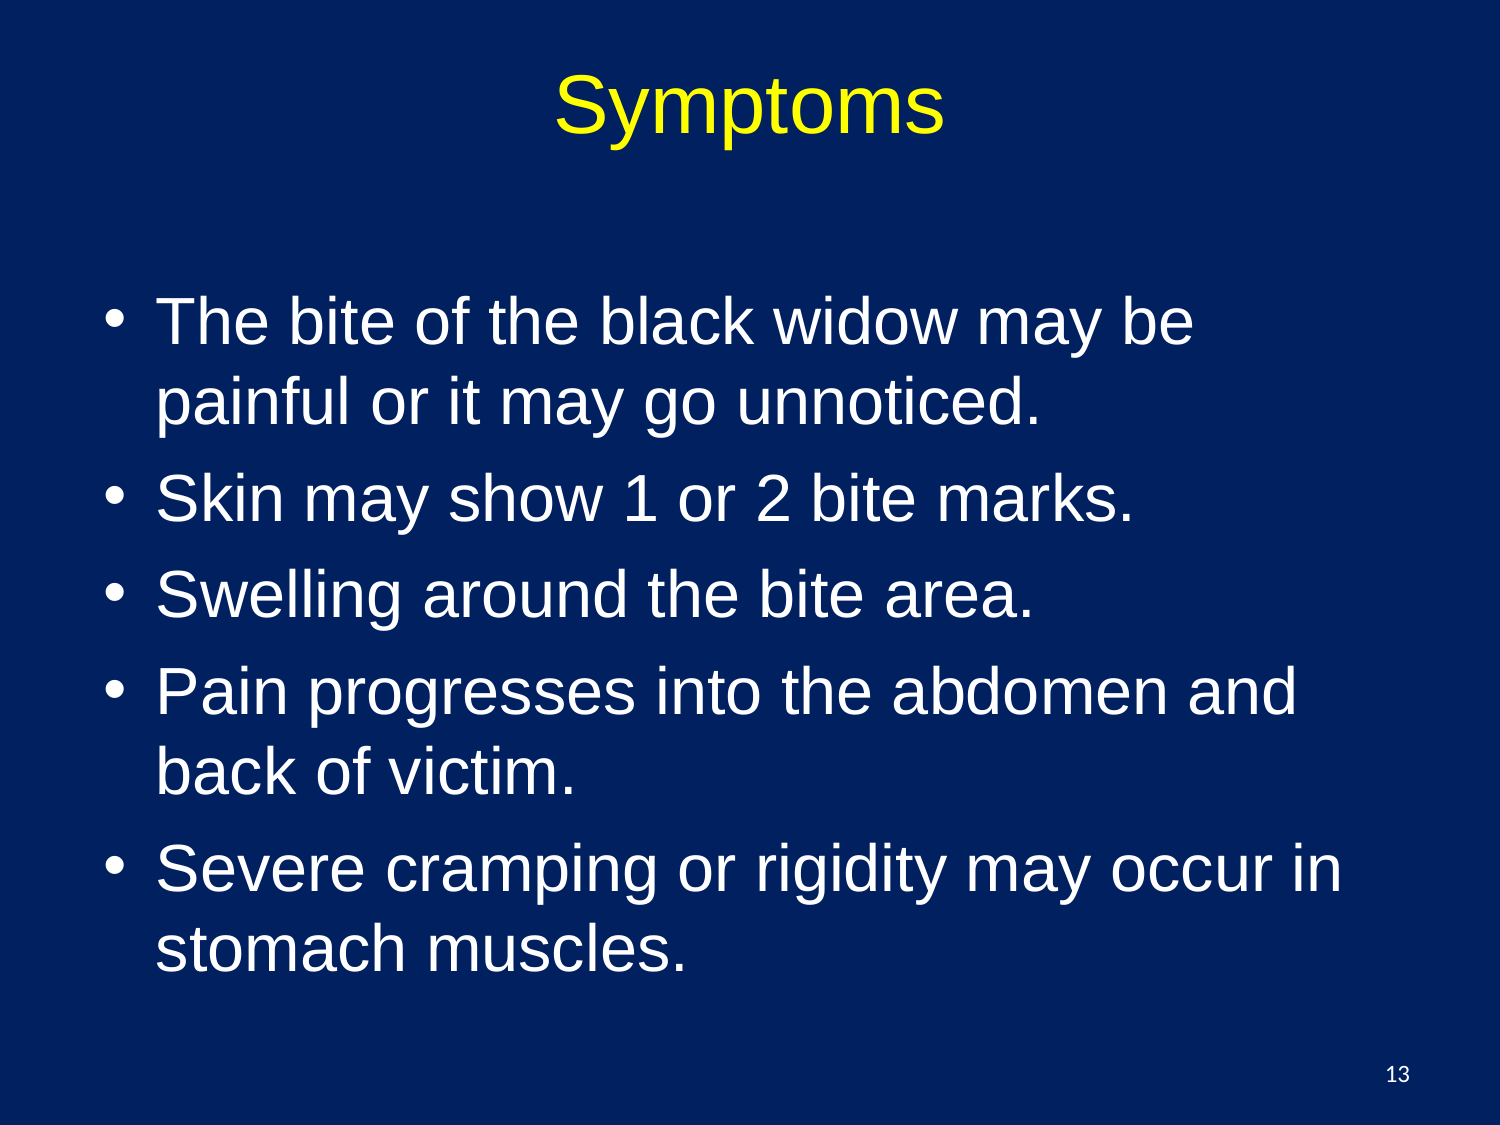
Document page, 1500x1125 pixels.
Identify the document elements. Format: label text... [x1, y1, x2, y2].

text_box The bite of the black widow may be painful or it may go unnoticed. Skin may show 1 or 2 bite marks. Swelling around the bite area. Pain progresses into the abdomen and back of victim. Severe cramping or rigidity may occur in stomach muscles. [74, 262, 1425, 1005]
text_box Symptoms [112, 42, 1388, 158]
text_box <number> [1074, 1042, 1425, 1103]
